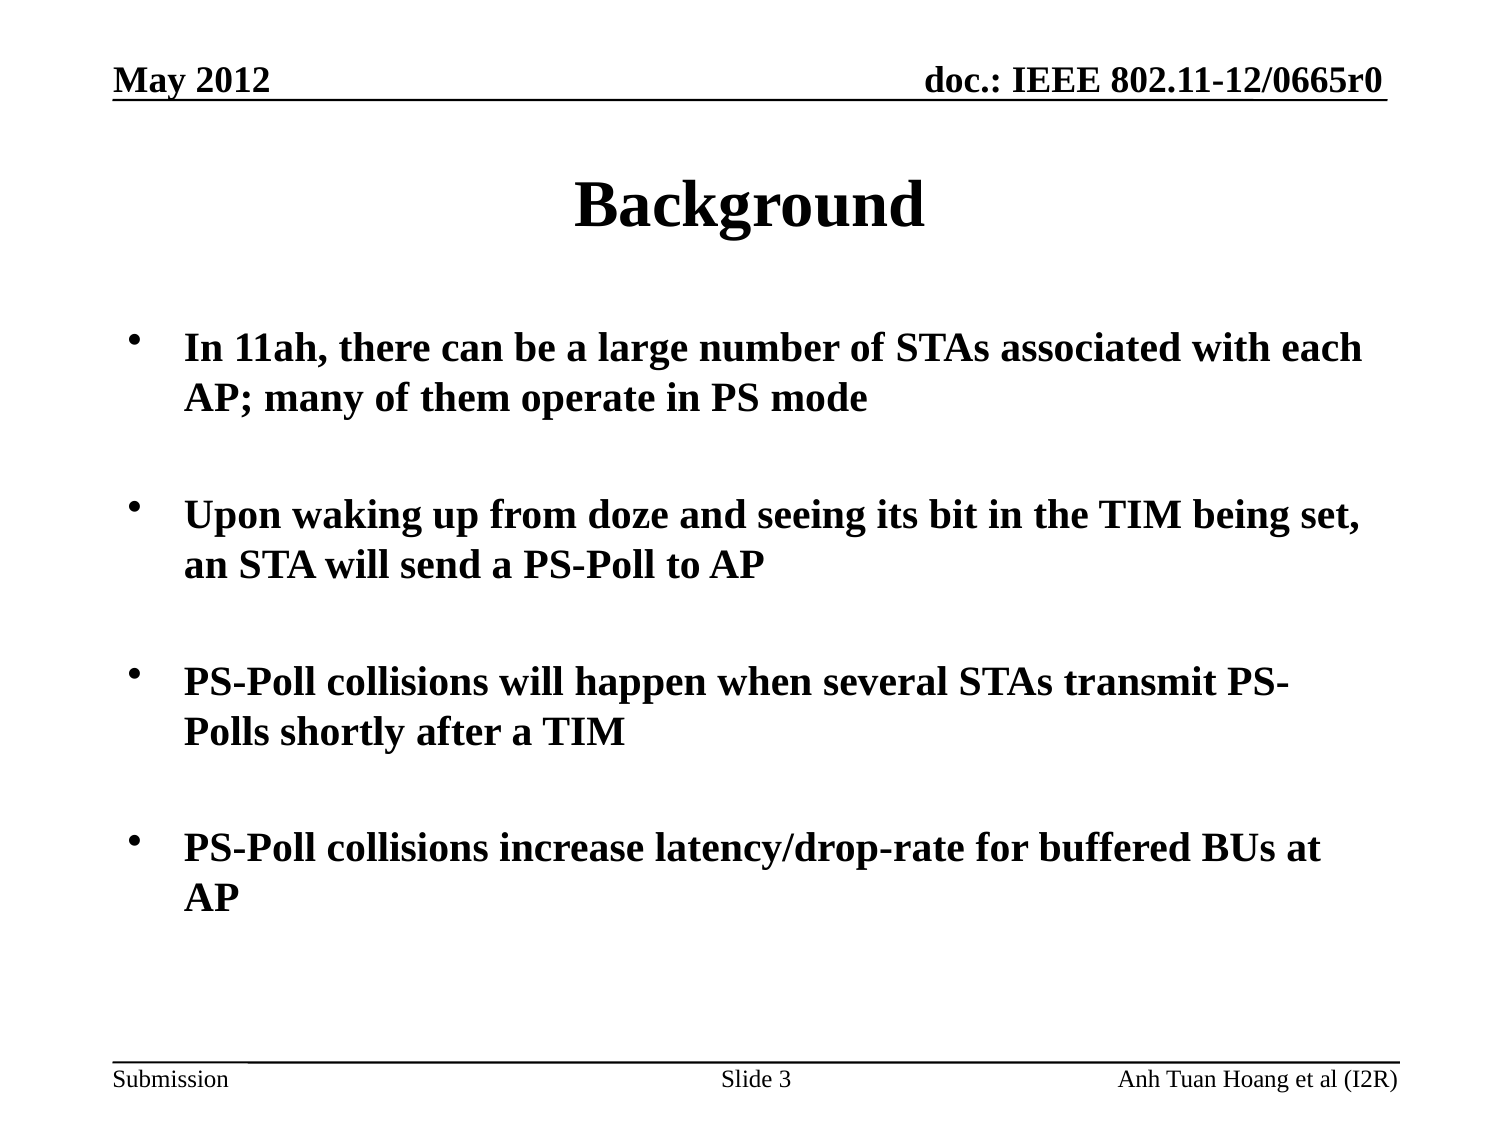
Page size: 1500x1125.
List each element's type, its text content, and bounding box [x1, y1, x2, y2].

slide_number Slide 3 [712, 1061, 800, 1093]
title Background [112, 112, 1388, 288]
list In 11ah, there can be a large number of STAs associated with each AP; many of them operate in PS mode Upon waking up from doze and seeing its bit in the TIM being set, an STA will send a PS-Poll to AP PS-Poll collisions will happen when several STAs transmit PS-Polls shortly after a TIM PS-Poll collisions increase latency/drop-rate for buffered BUs at AP [112, 312, 1388, 988]
